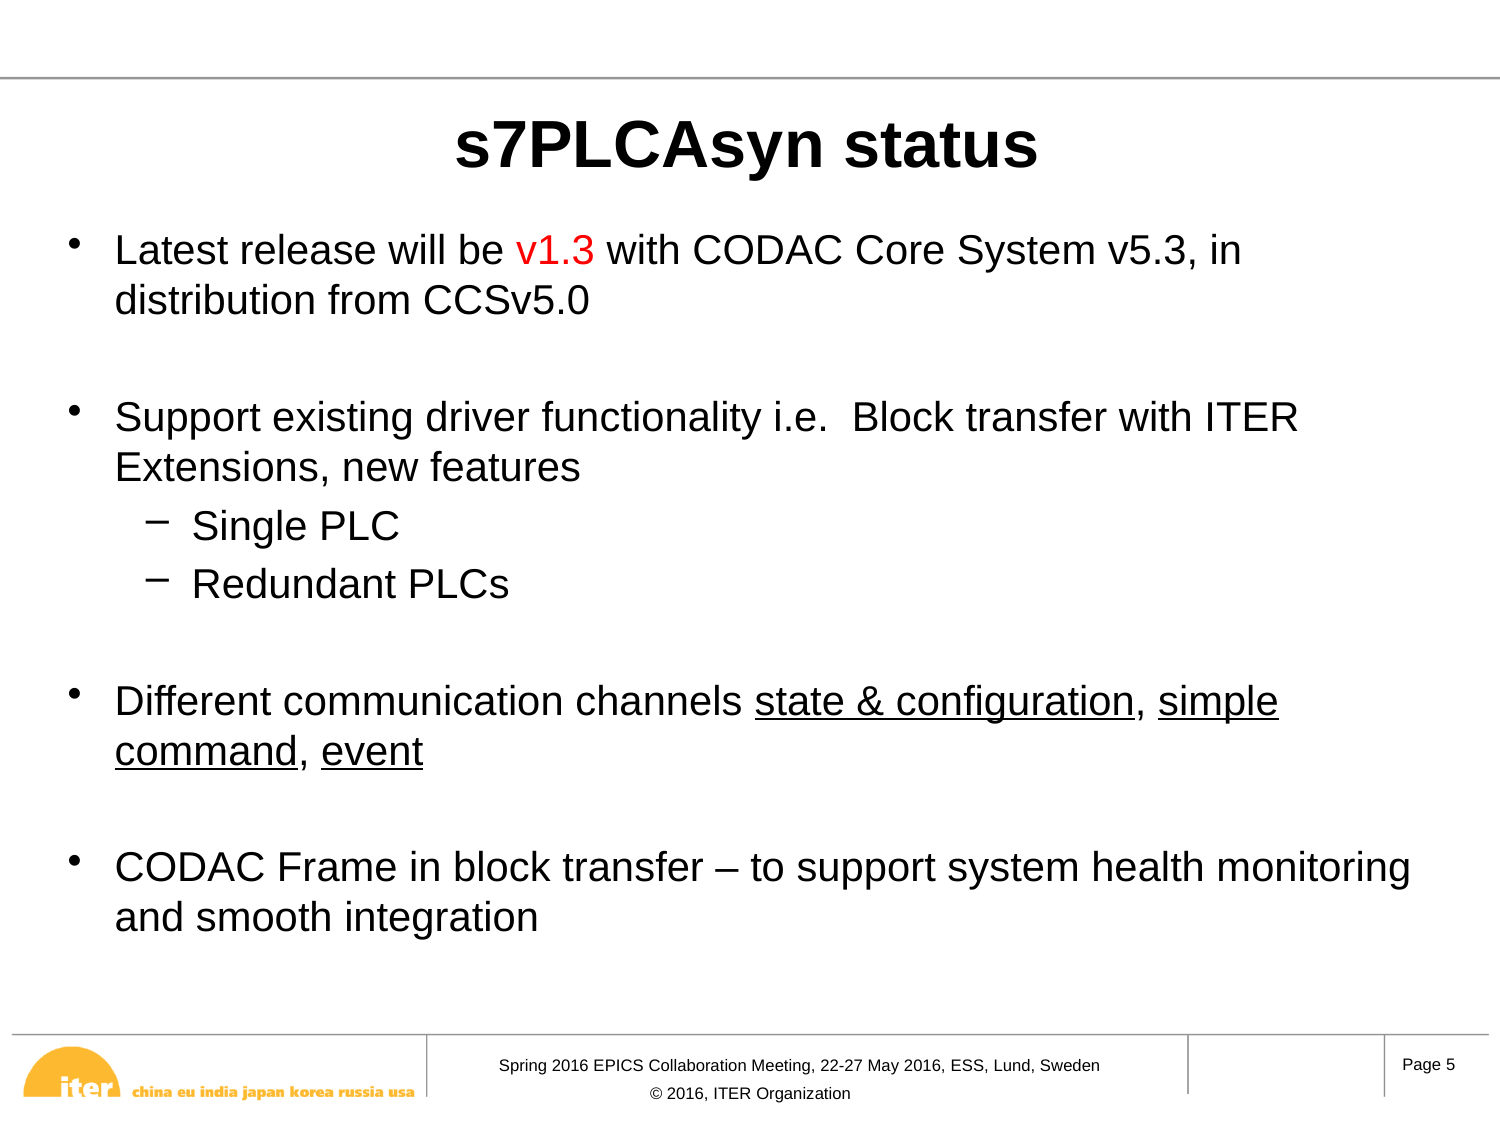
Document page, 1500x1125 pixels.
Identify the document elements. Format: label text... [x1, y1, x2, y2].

picture [0, 1022, 1500, 1125]
text_box Latest release will be v1.3 with CODAC Core System v5.3, in distribution from CCSv5.0 Support existing driver functionality i.e. Block transfer with ITER Extensions, new features Single PLC Redundant PLCs Different communication channels state & configuration, simple command, event CODAC Frame in block transfer – to support system health monitoring and smooth integration [52, 215, 1453, 1000]
text_box s7PLCAsyn status [90, 66, 1404, 215]
